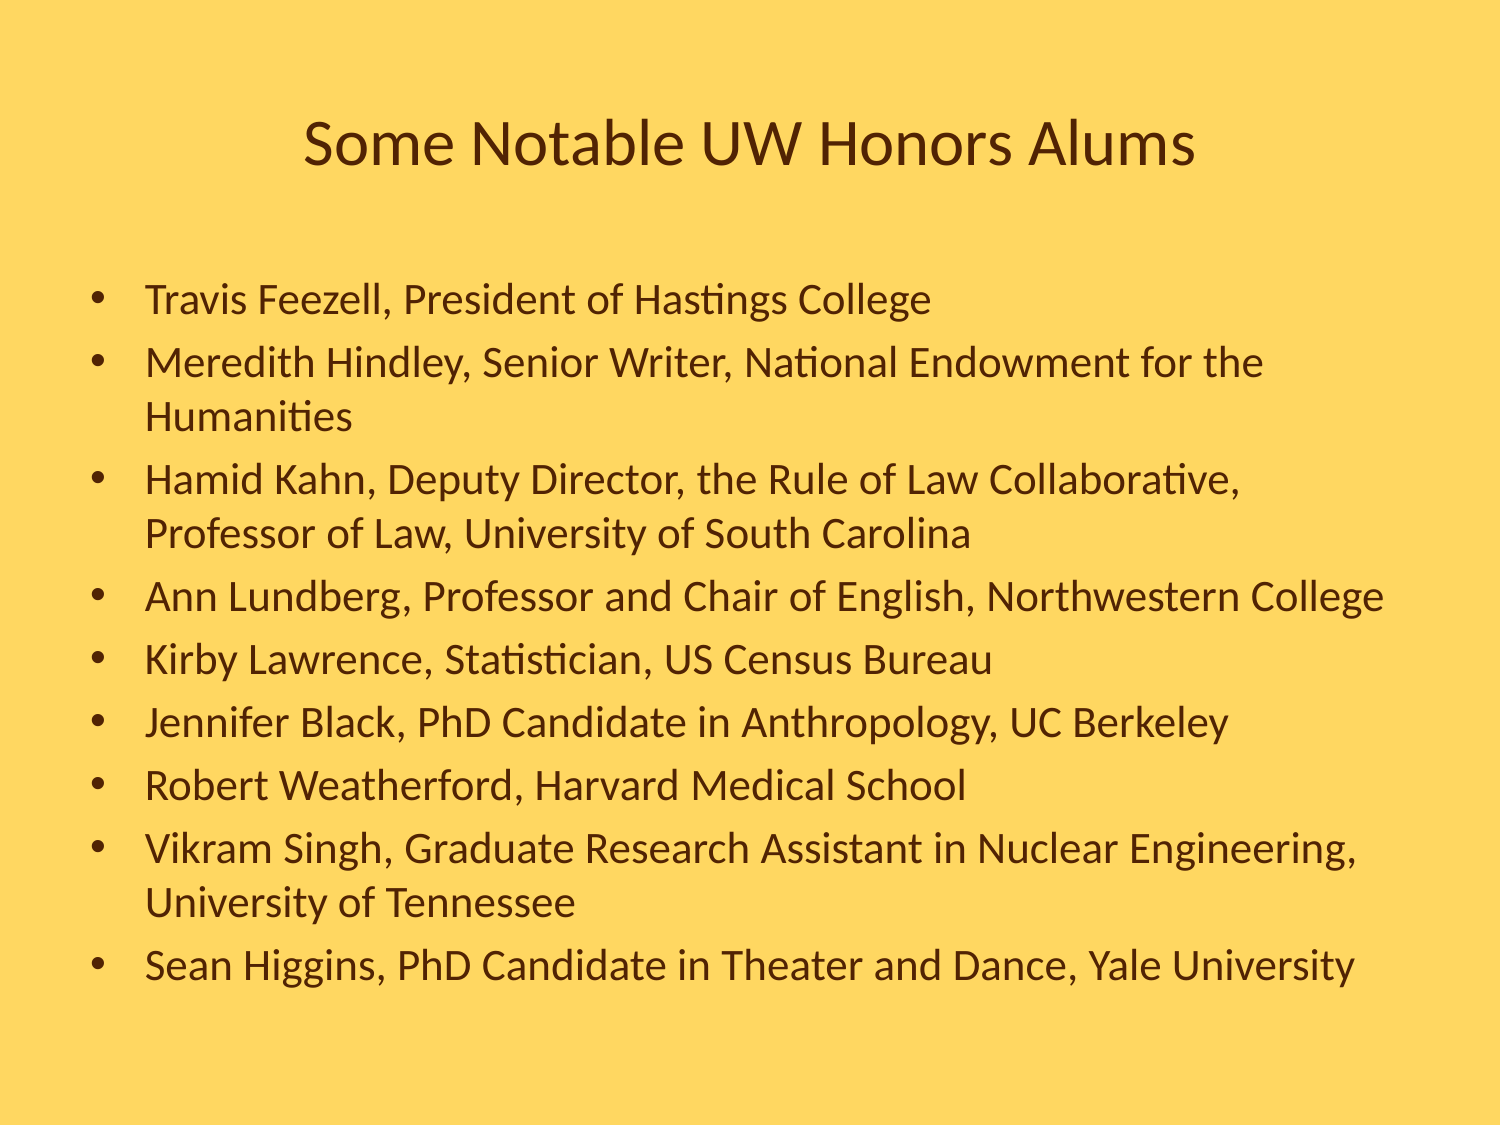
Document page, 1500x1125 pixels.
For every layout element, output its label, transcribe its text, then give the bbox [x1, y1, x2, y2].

title Some Notable UW Honors Alums [75, 45, 1425, 233]
list Travis Feezell, President of Hastings College Meredith Hindley, Senior Writer, National Endowment for the Humanities Hamid Kahn, Deputy Director, the Rule of Law Collaborative, Professor of Law, University of South Carolina Ann Lundberg, Professor and Chair of English, Northwestern College Kirby Lawrence, Statistician, US Census Bureau Jennifer Black, PhD Candidate in Anthropology, UC Berkeley Robert Weatherford, Harvard Medical School Vikram Singh, Graduate Research Assistant in Nuclear Engineering, University of Tennessee Sean Higgins, PhD Candidate in Theater and Dance, Yale University [75, 262, 1425, 1005]
